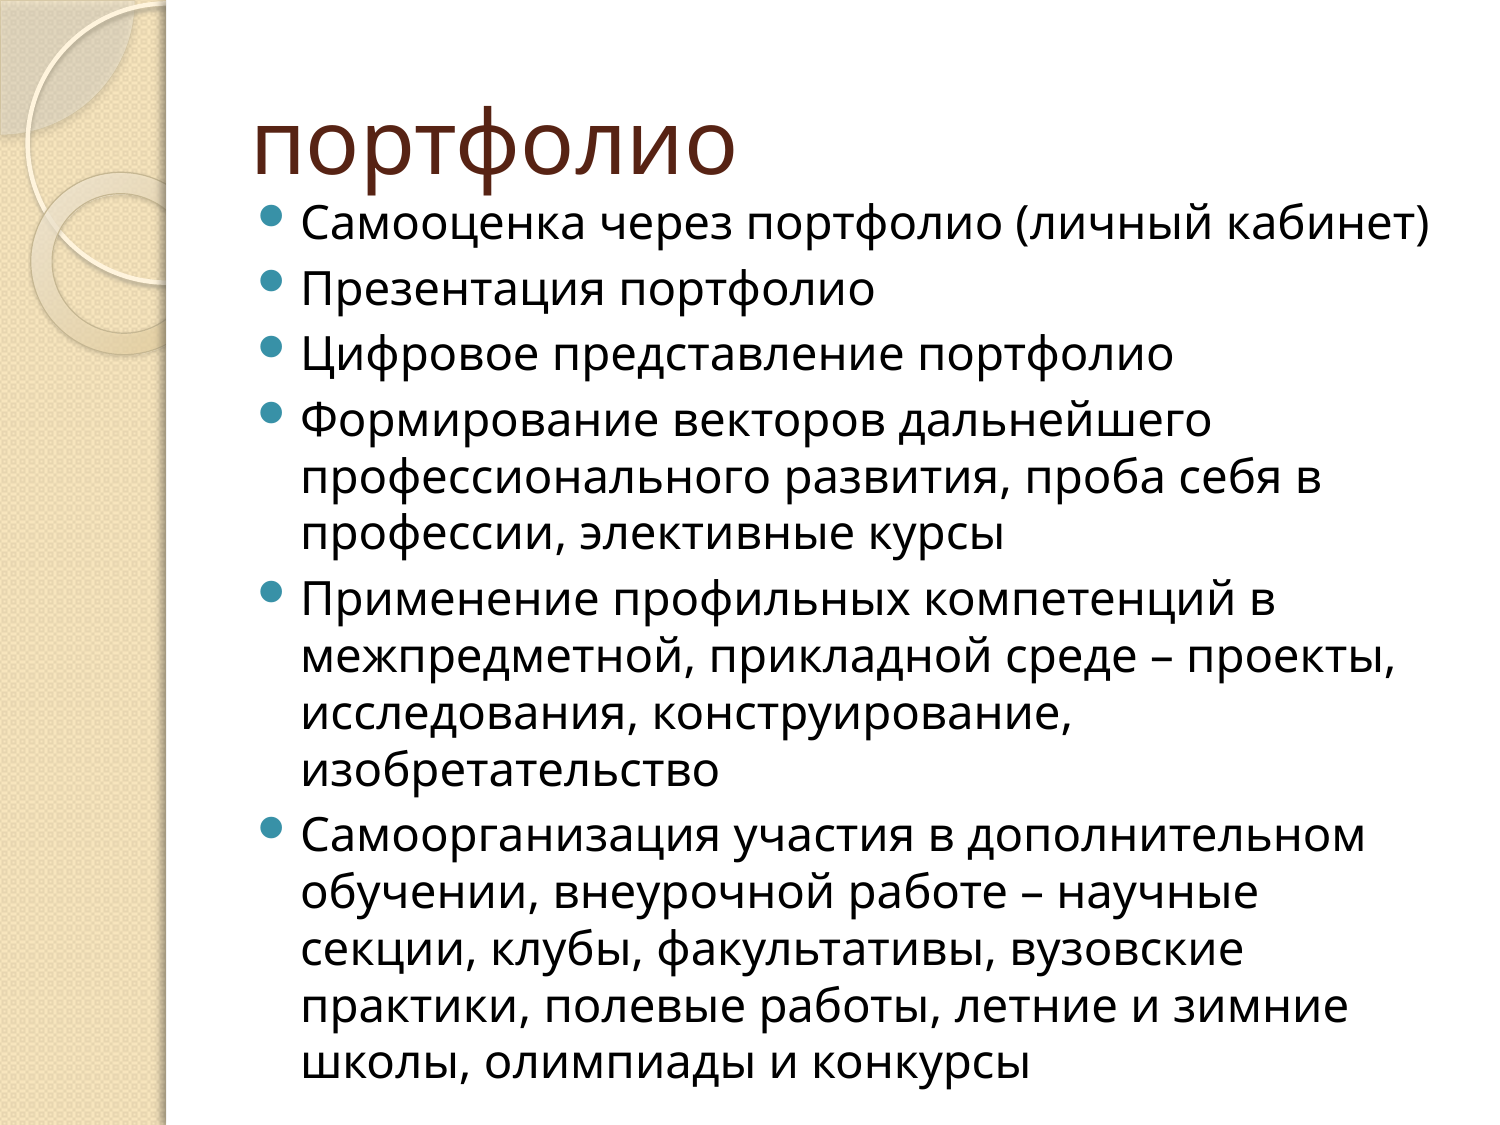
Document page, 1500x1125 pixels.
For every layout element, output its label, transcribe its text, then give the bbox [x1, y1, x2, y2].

title портфолио [235, 45, 1466, 233]
list Самооценка через портфолио (личный кабинет) Презентация портфолио Цифровое представление портфолио Формирование векторов дальнейшего профессионального развития, проба себя в профессии, элективные курсы Применение профильных компетенций в межпредметной, прикладной среде – проекты, исследования, конструирование, изобретательство Самоорганизация участия в дополнительном обучении, внеурочной работе – научные секции, клубы, факультативы, вузовские практики, полевые работы, летние и зимние школы, олимпиады и конкурсы [230, 184, 1461, 1122]
